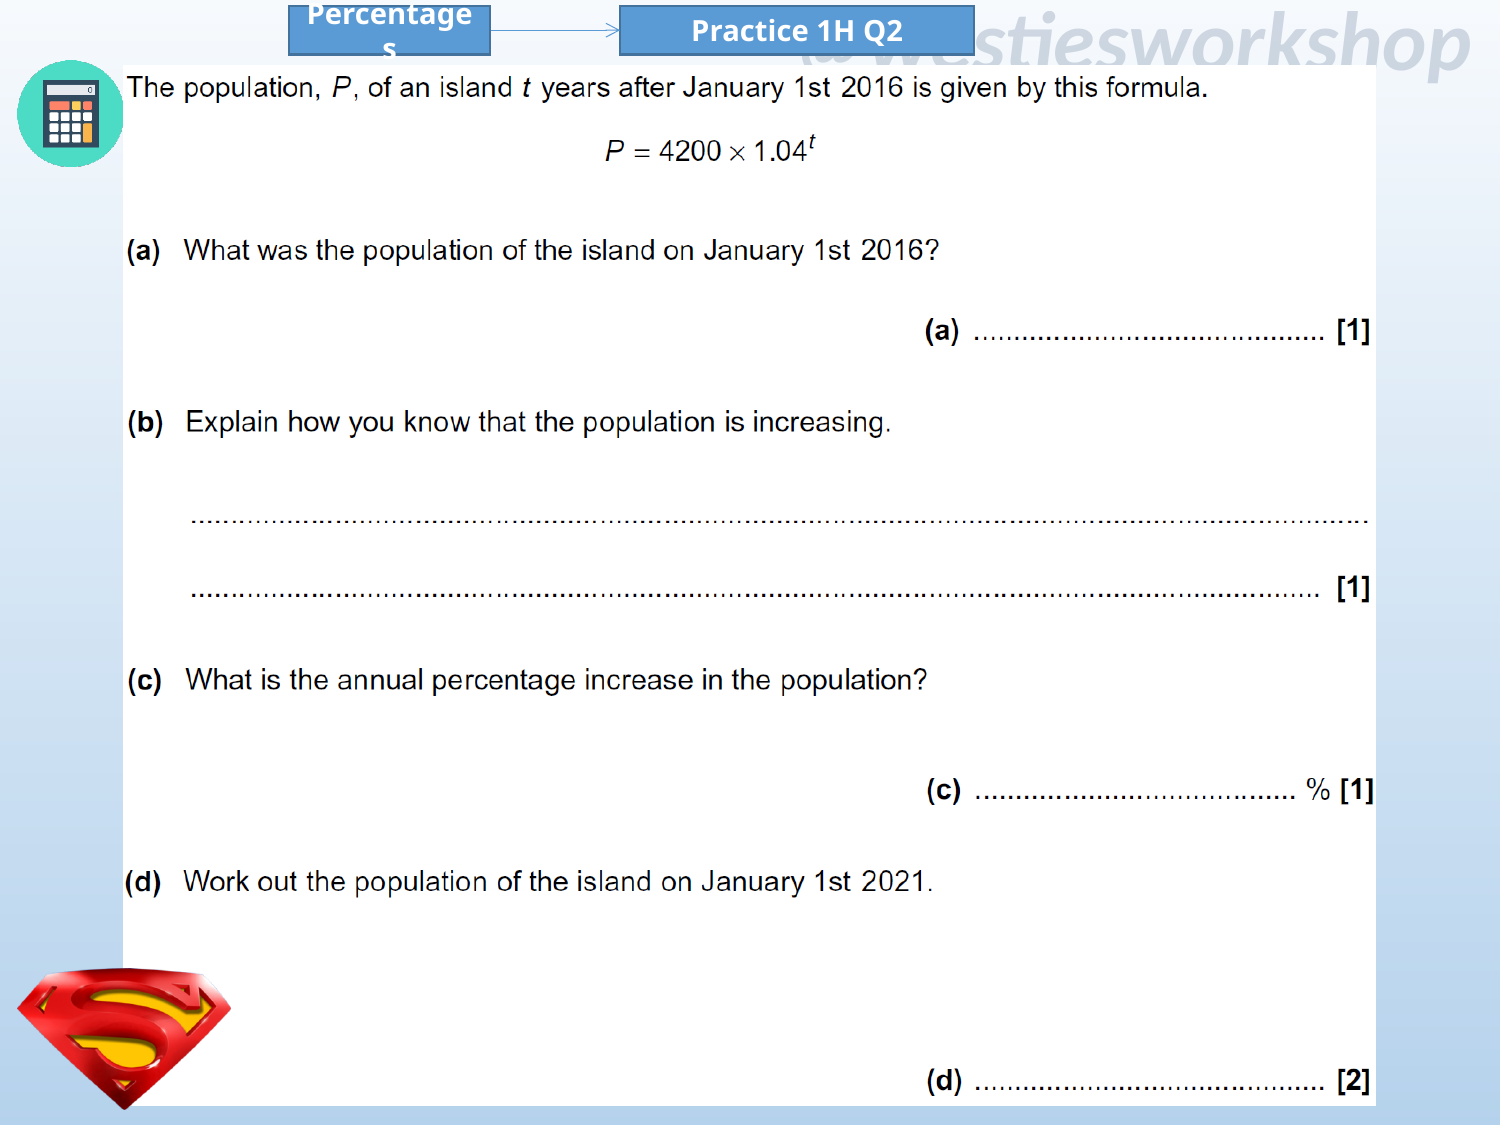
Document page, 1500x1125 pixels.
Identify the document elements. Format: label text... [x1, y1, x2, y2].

text_box Percentages [288, 5, 491, 56]
picture [17, 60, 1376, 1110]
text_box Practice 1H Q2 [619, 5, 975, 56]
